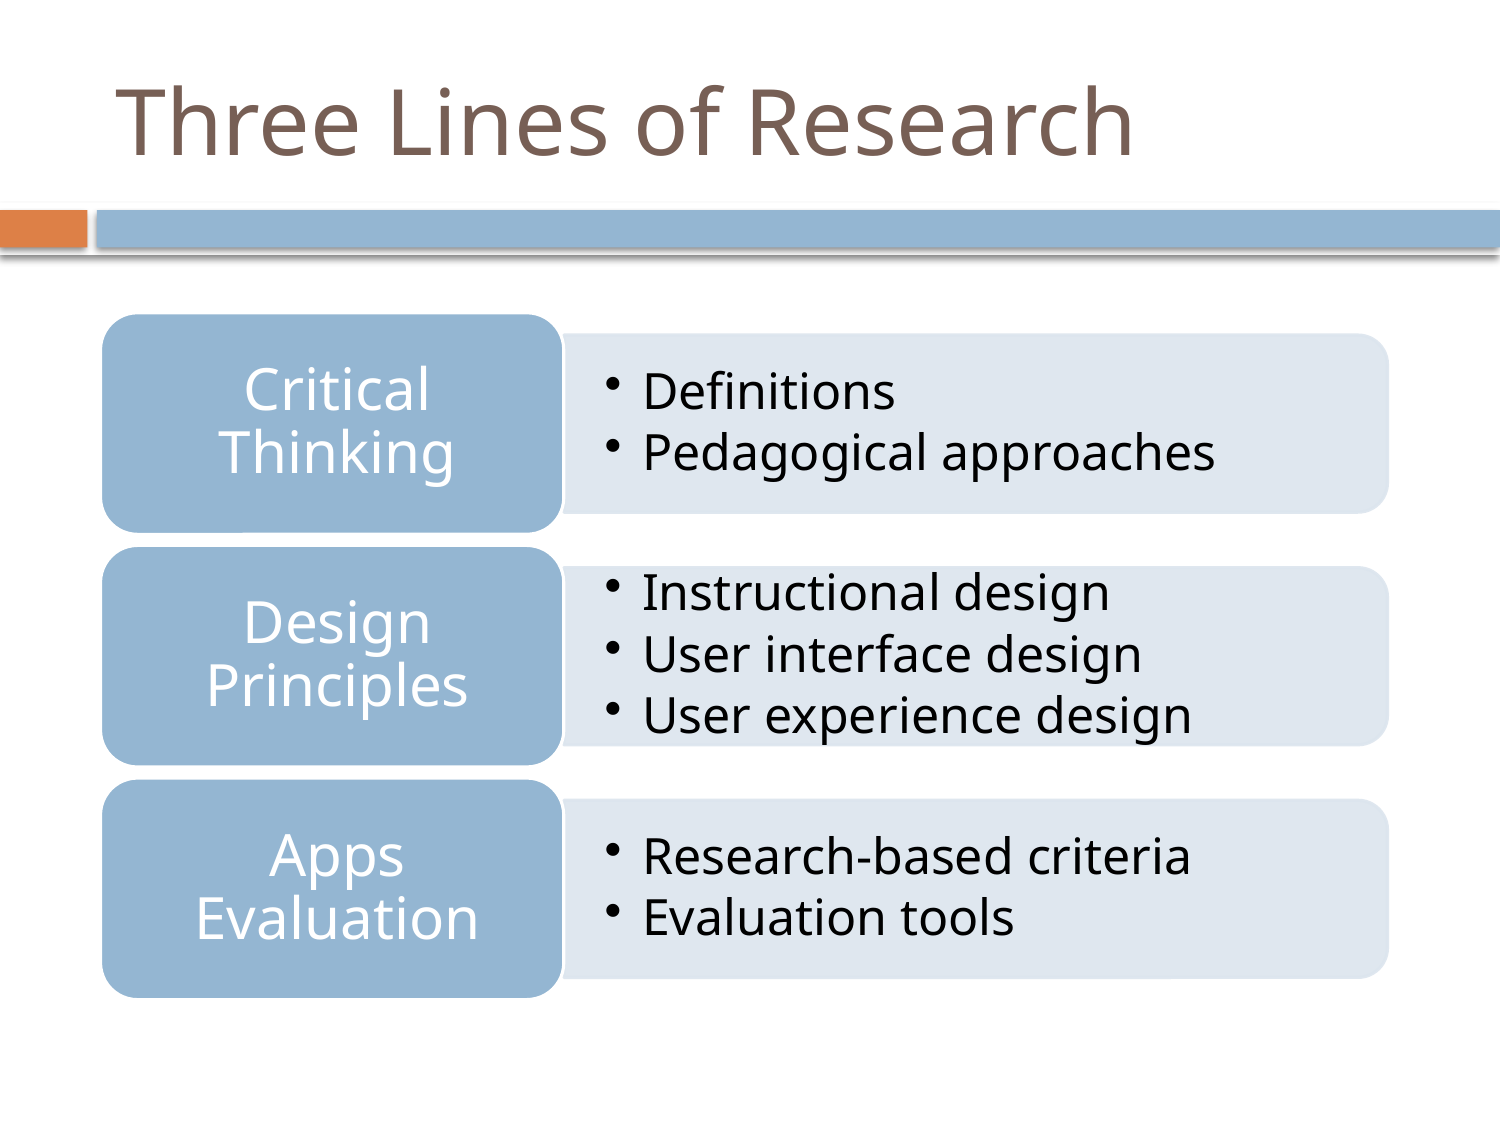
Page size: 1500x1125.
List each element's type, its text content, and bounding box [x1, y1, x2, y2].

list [100, 312, 1388, 1001]
title Three Lines of Research [100, 37, 1438, 200]
